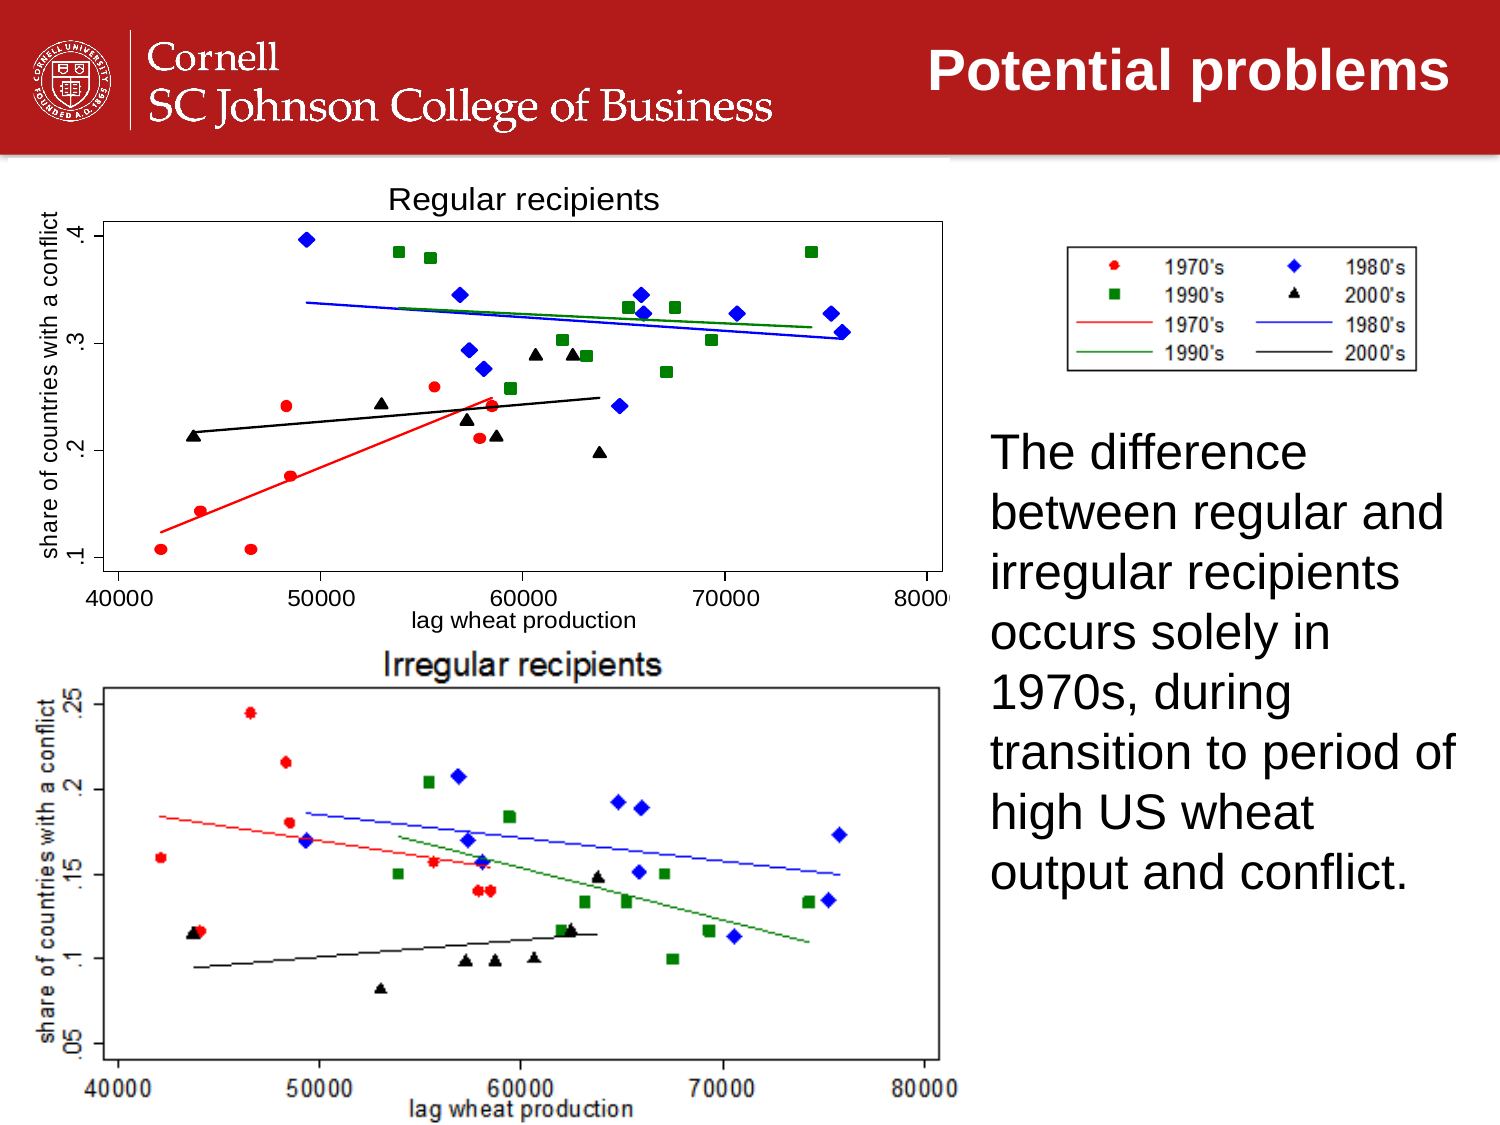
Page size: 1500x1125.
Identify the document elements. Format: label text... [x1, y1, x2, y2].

picture [1062, 241, 1426, 380]
text_box The difference between regular and irregular recipients occurs solely in 1970s, during transition to period of high US wheat output and conflict. [975, 412, 1475, 908]
text_box Potential problems [912, 24, 1475, 110]
picture [0, 649, 976, 1125]
picture [0, 150, 951, 638]
picture [33, 21, 772, 133]
